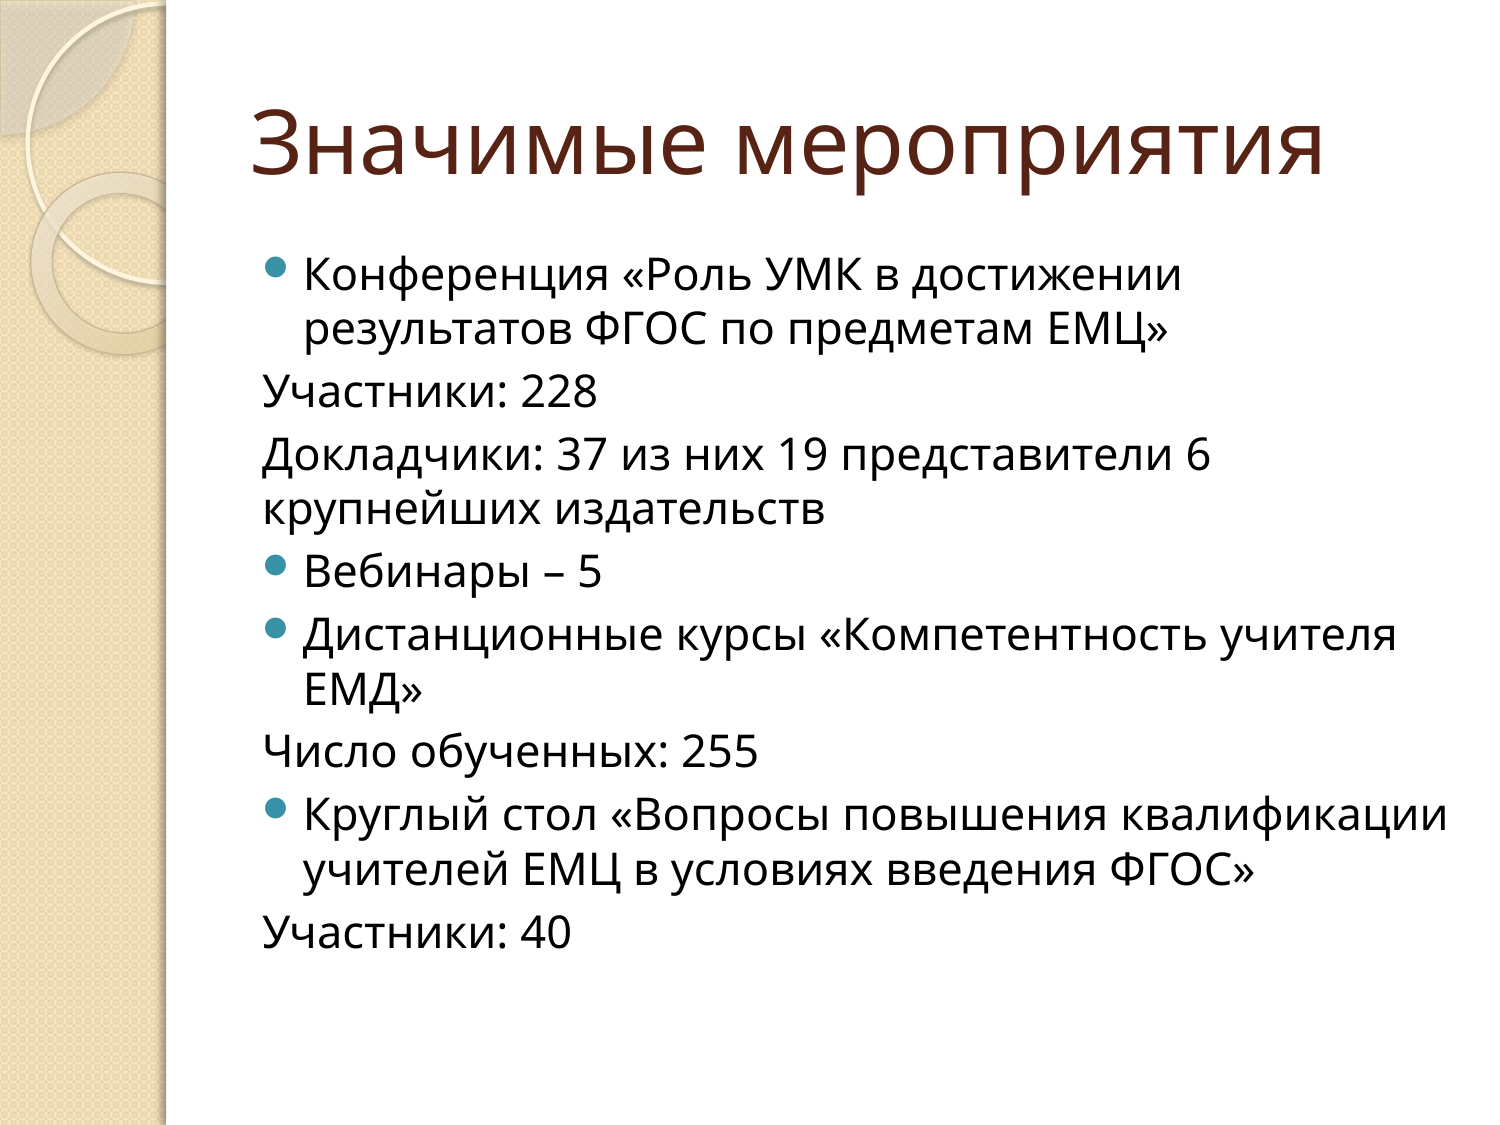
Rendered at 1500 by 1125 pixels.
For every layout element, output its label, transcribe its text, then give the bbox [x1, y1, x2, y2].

title Значимые мероприятия [235, 45, 1466, 233]
list Конференция «Роль УМК в достижении результатов ФГОС по предметам ЕМЦ» Участники: 228 Докладчики: 37 из них 19 представители 6 крупнейших издательств Вебинары – 5 Дистанционные курсы «Компетентность учителя ЕМД» Число обученных: 255 Круглый стол «Вопросы повышения квалификации учителей ЕМЦ в условиях введения ФГОС» Участники: 40 [235, 237, 1466, 1025]
